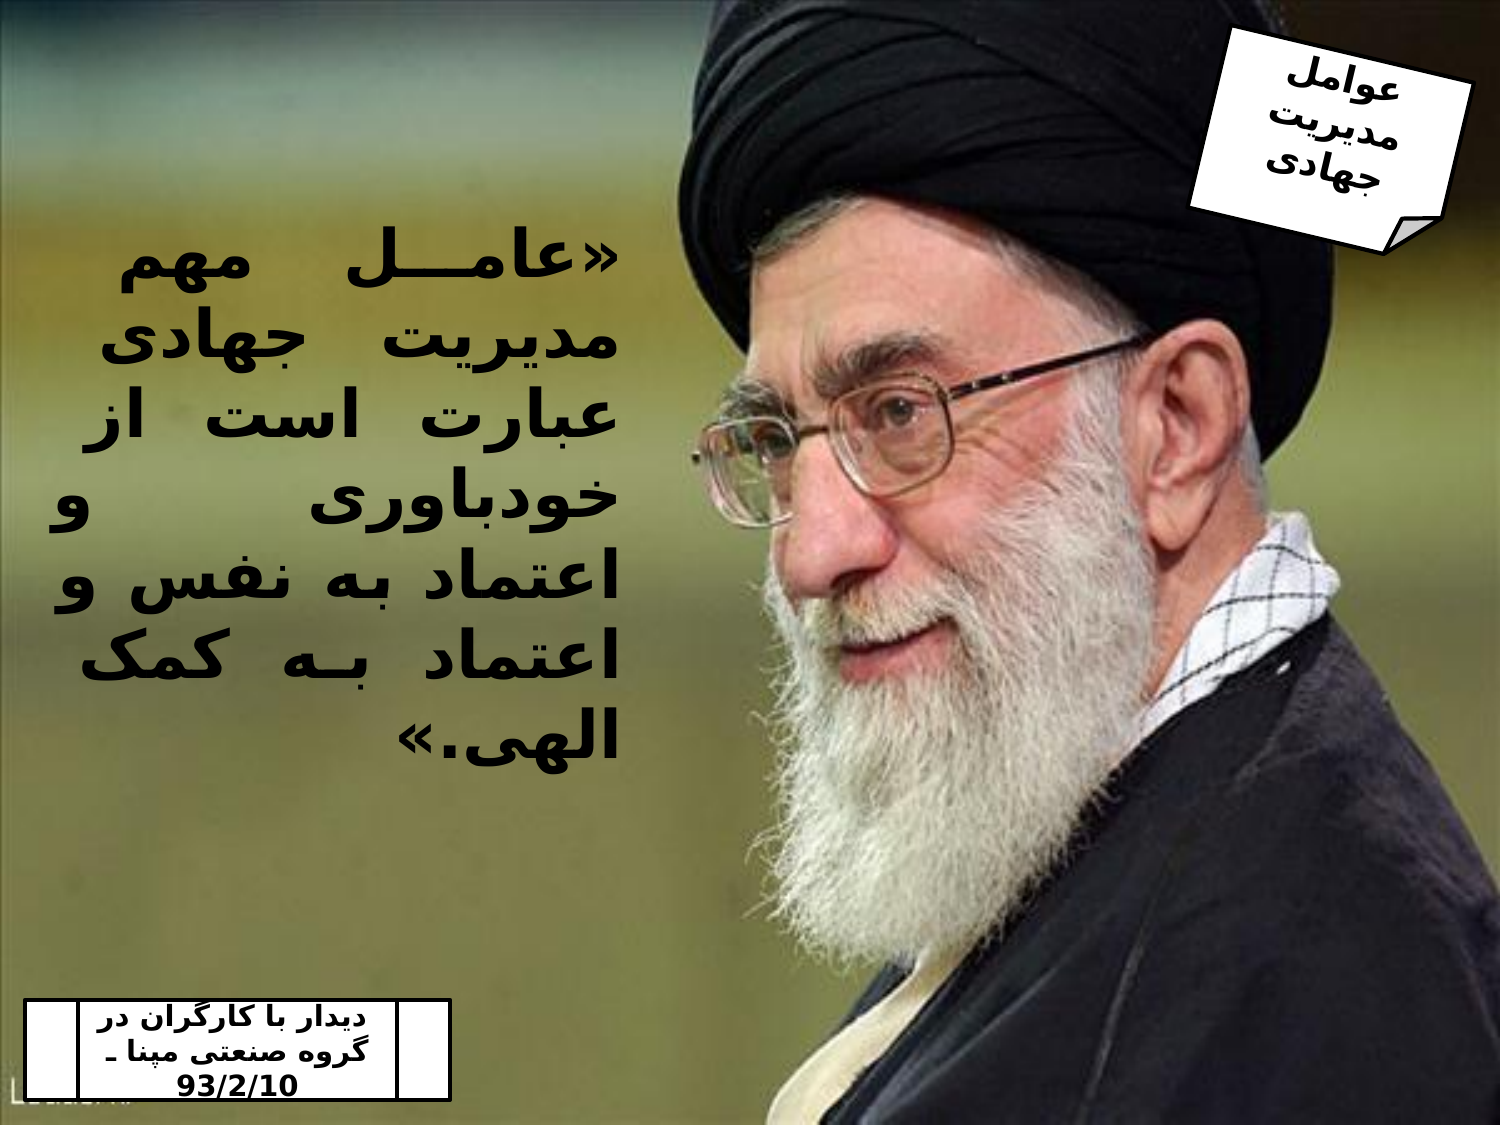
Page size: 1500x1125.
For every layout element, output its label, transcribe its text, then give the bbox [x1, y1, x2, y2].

list «عامل مهم مدیریت جهادی عبارت است از خودباوری و اعتماد به نفس و اعتماد به کمک الهی.» [37, 87, 638, 838]
text_box دیدار با کارگران در گروه صنعتی مپنا ـ 93/2/10 [23, 998, 452, 1102]
picture [0, 0, 1500, 1125]
text_box عوامل مدیریت جهادی [1185, 22, 1477, 257]
